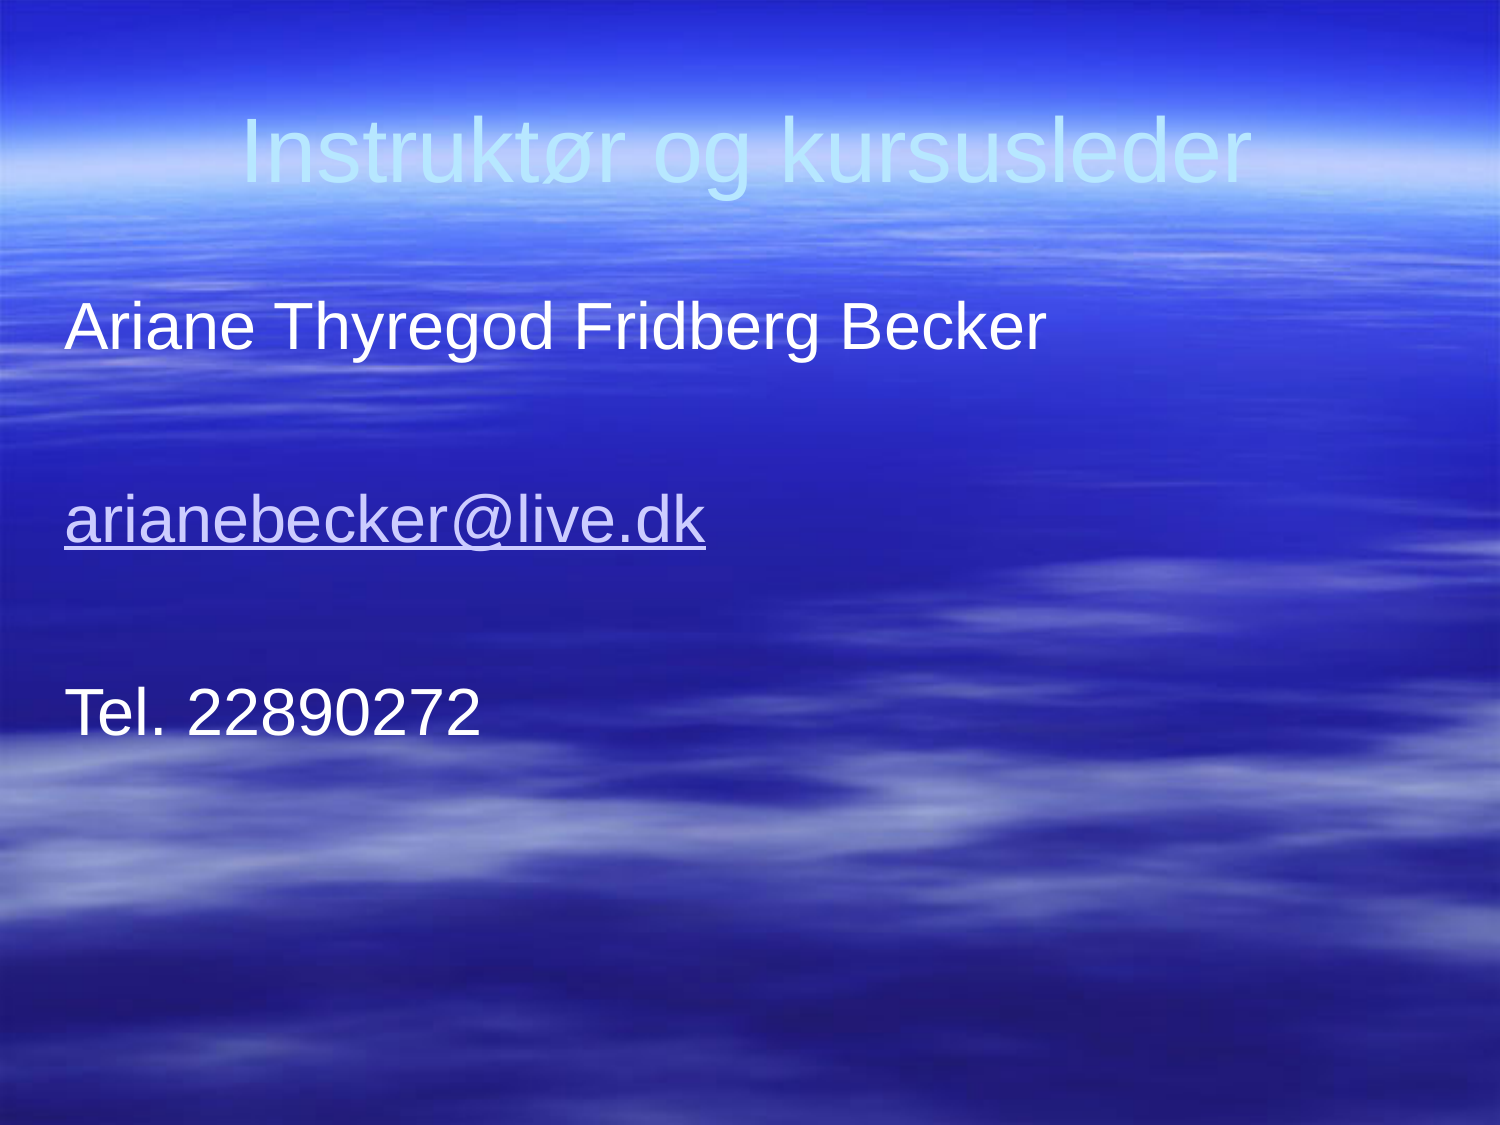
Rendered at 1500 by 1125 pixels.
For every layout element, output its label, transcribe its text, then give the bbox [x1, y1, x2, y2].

title Instruktør og kursusleder [49, 37, 1446, 255]
list Ariane Thyregod Fridberg Becker arianebecker@live.dk Tel. 22890272 [49, 275, 1451, 1001]
picture [0, 0, 1500, 1125]
